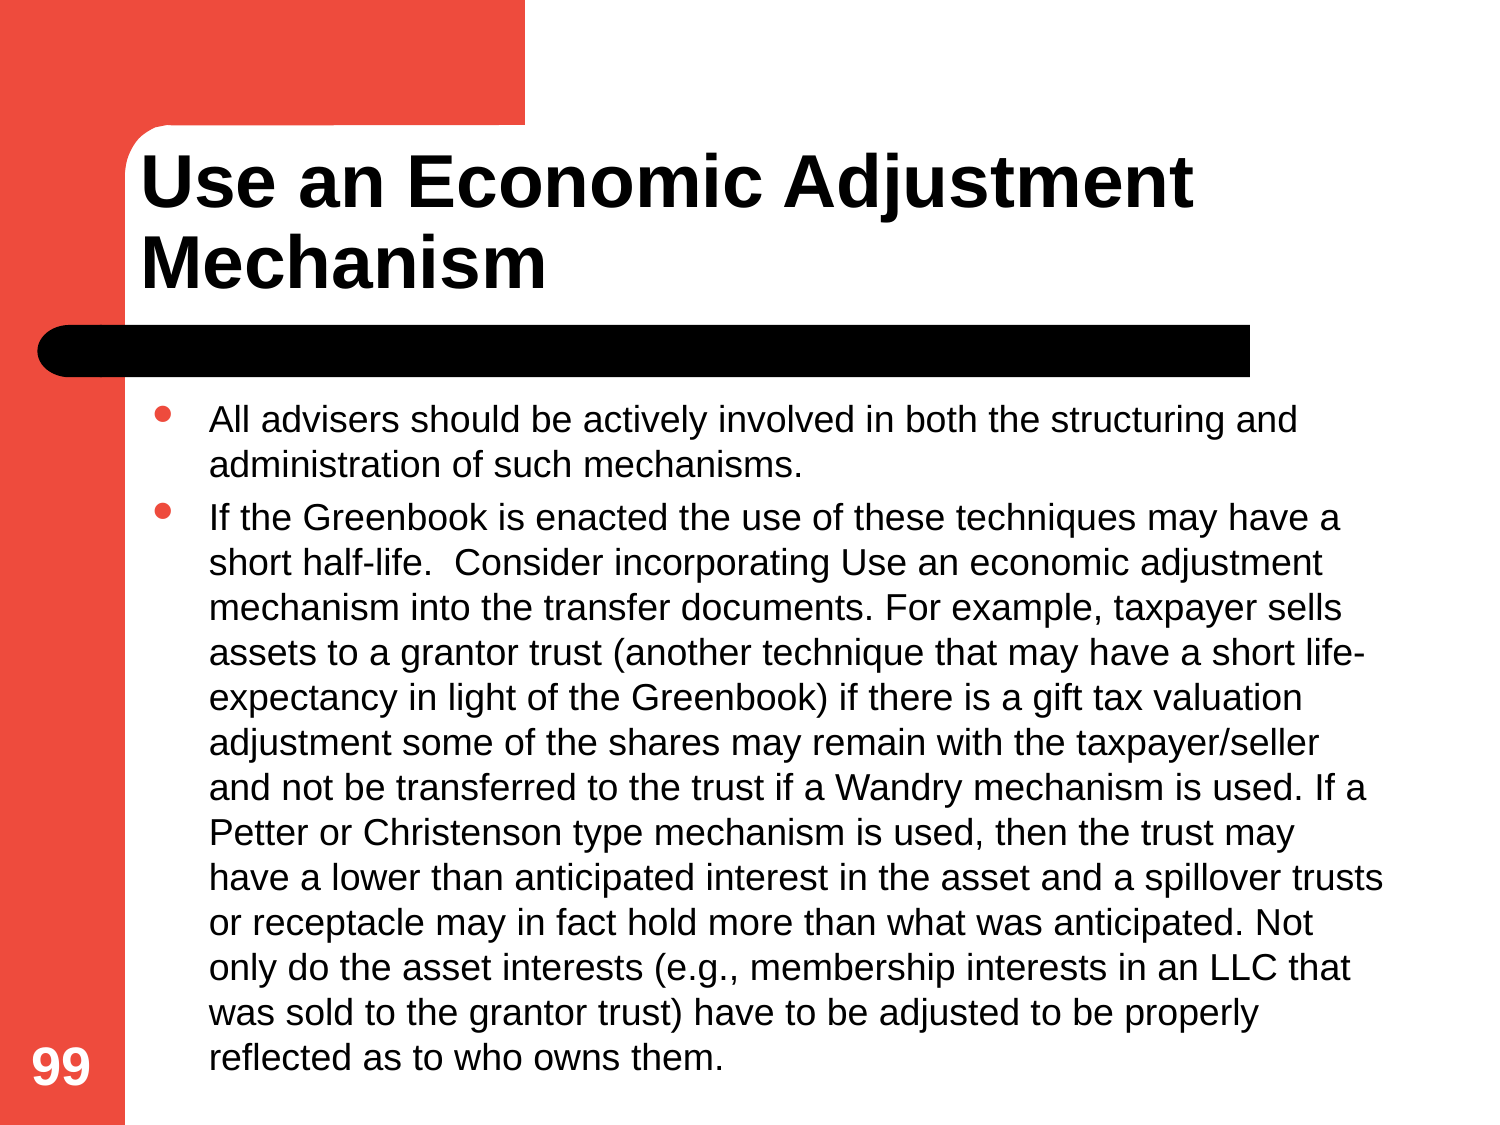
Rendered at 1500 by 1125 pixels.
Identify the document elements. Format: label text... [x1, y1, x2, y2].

title Use an Economic Adjustment Mechanism [125, 125, 1425, 313]
list All advisers should be actively involved in both the structuring and administration of such mechanisms. If the Greenbook is enacted the use of these techniques may have a short half-life. Consider incorporating Use an economic adjustment mechanism into the transfer documents. For example, taxpayer sells assets to a grantor trust (another technique that may have a short life-expectancy in light of the Greenbook) if there is a gift tax valuation adjustment some of the shares may remain with the taxpayer/seller and not be transferred to the trust if a Wandry mechanism is used. If a Petter or Christenson type mechanism is used, then the trust may have a lower than anticipated interest in the asset and a spillover trusts or receptacle may in fact hold more than what was anticipated. Not only do the asset interests (e.g., membership interests in an LLC that was sold to the grantor trust) have to be adjusted to be properly reflected as to who owns them. [137, 387, 1400, 999]
slide_number 99 [13, 1023, 111, 1105]
